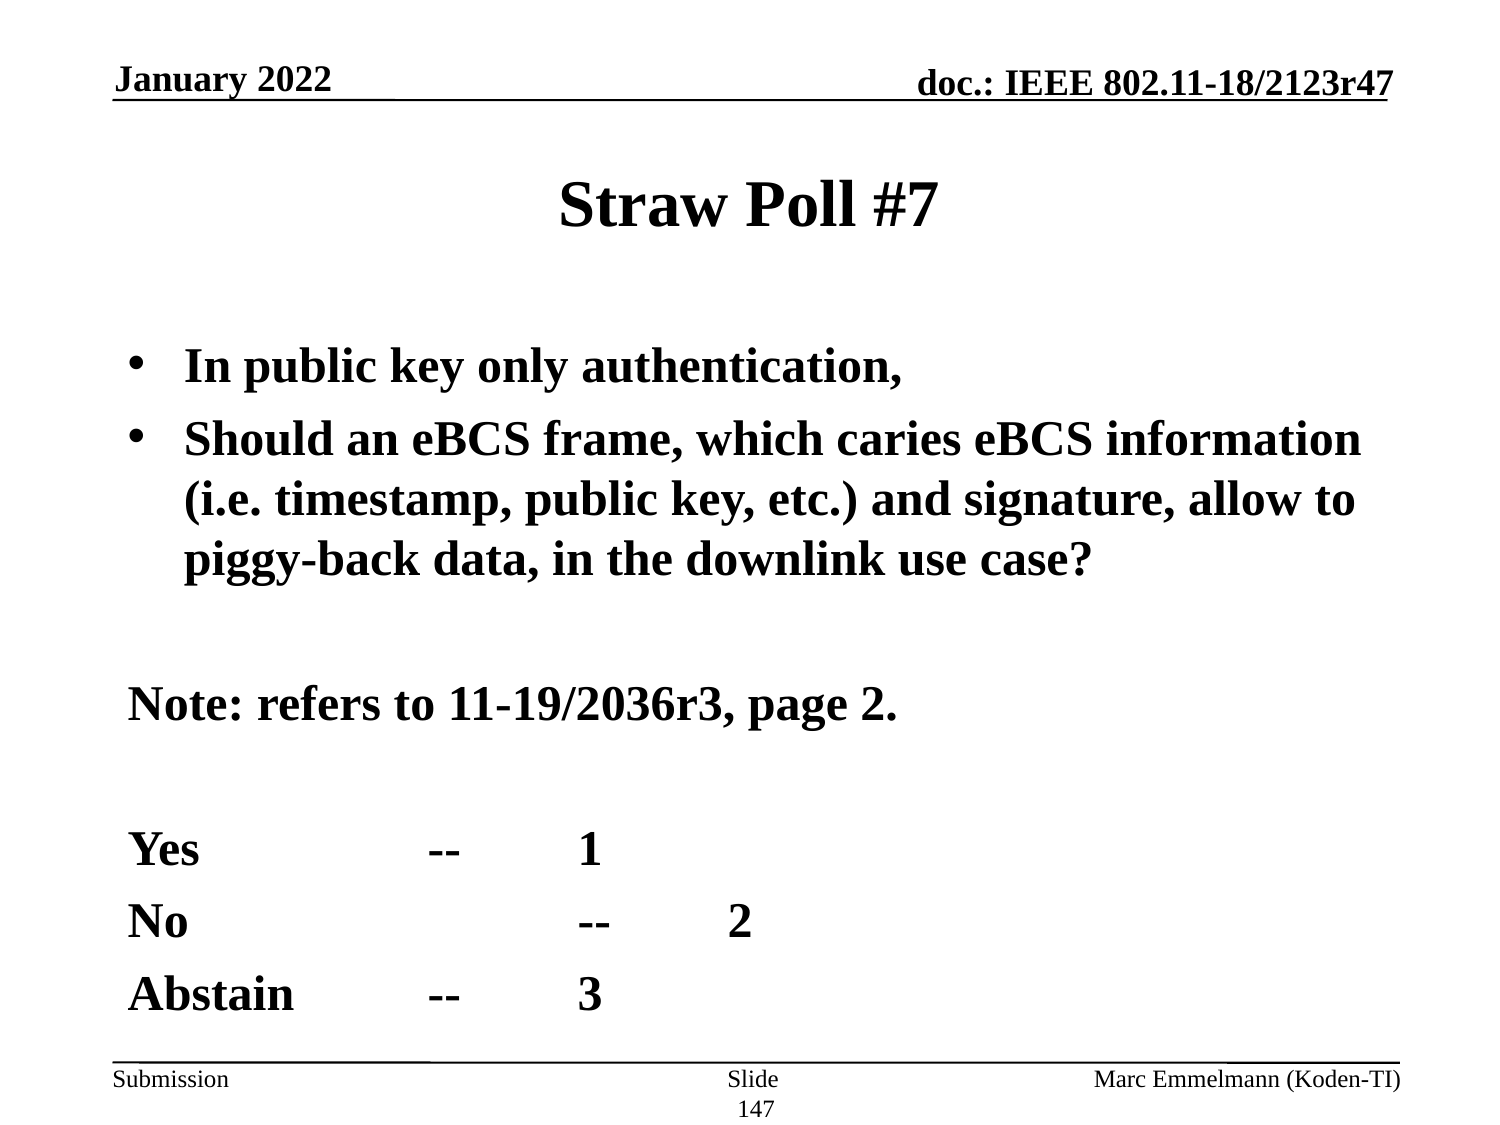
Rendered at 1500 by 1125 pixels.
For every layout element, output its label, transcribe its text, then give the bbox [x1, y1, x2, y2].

title Straw Poll #7 [112, 112, 1388, 288]
footer Marc Emmelmann (Koden-TI) [878, 1061, 1402, 1093]
list In public key only authentication, Should an eBCS frame, which caries eBCS information (i.e. timestamp, public key, etc.) and signature, allow to piggy-back data, in the downlink use case? Note: refers to 11-19/2036r3, page 2. Yes -- 1 No -- 2 Abstain -- 3 [112, 324, 1388, 1000]
slide_number Slide 147 [712, 1061, 800, 1123]
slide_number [114, 54, 423, 100]
